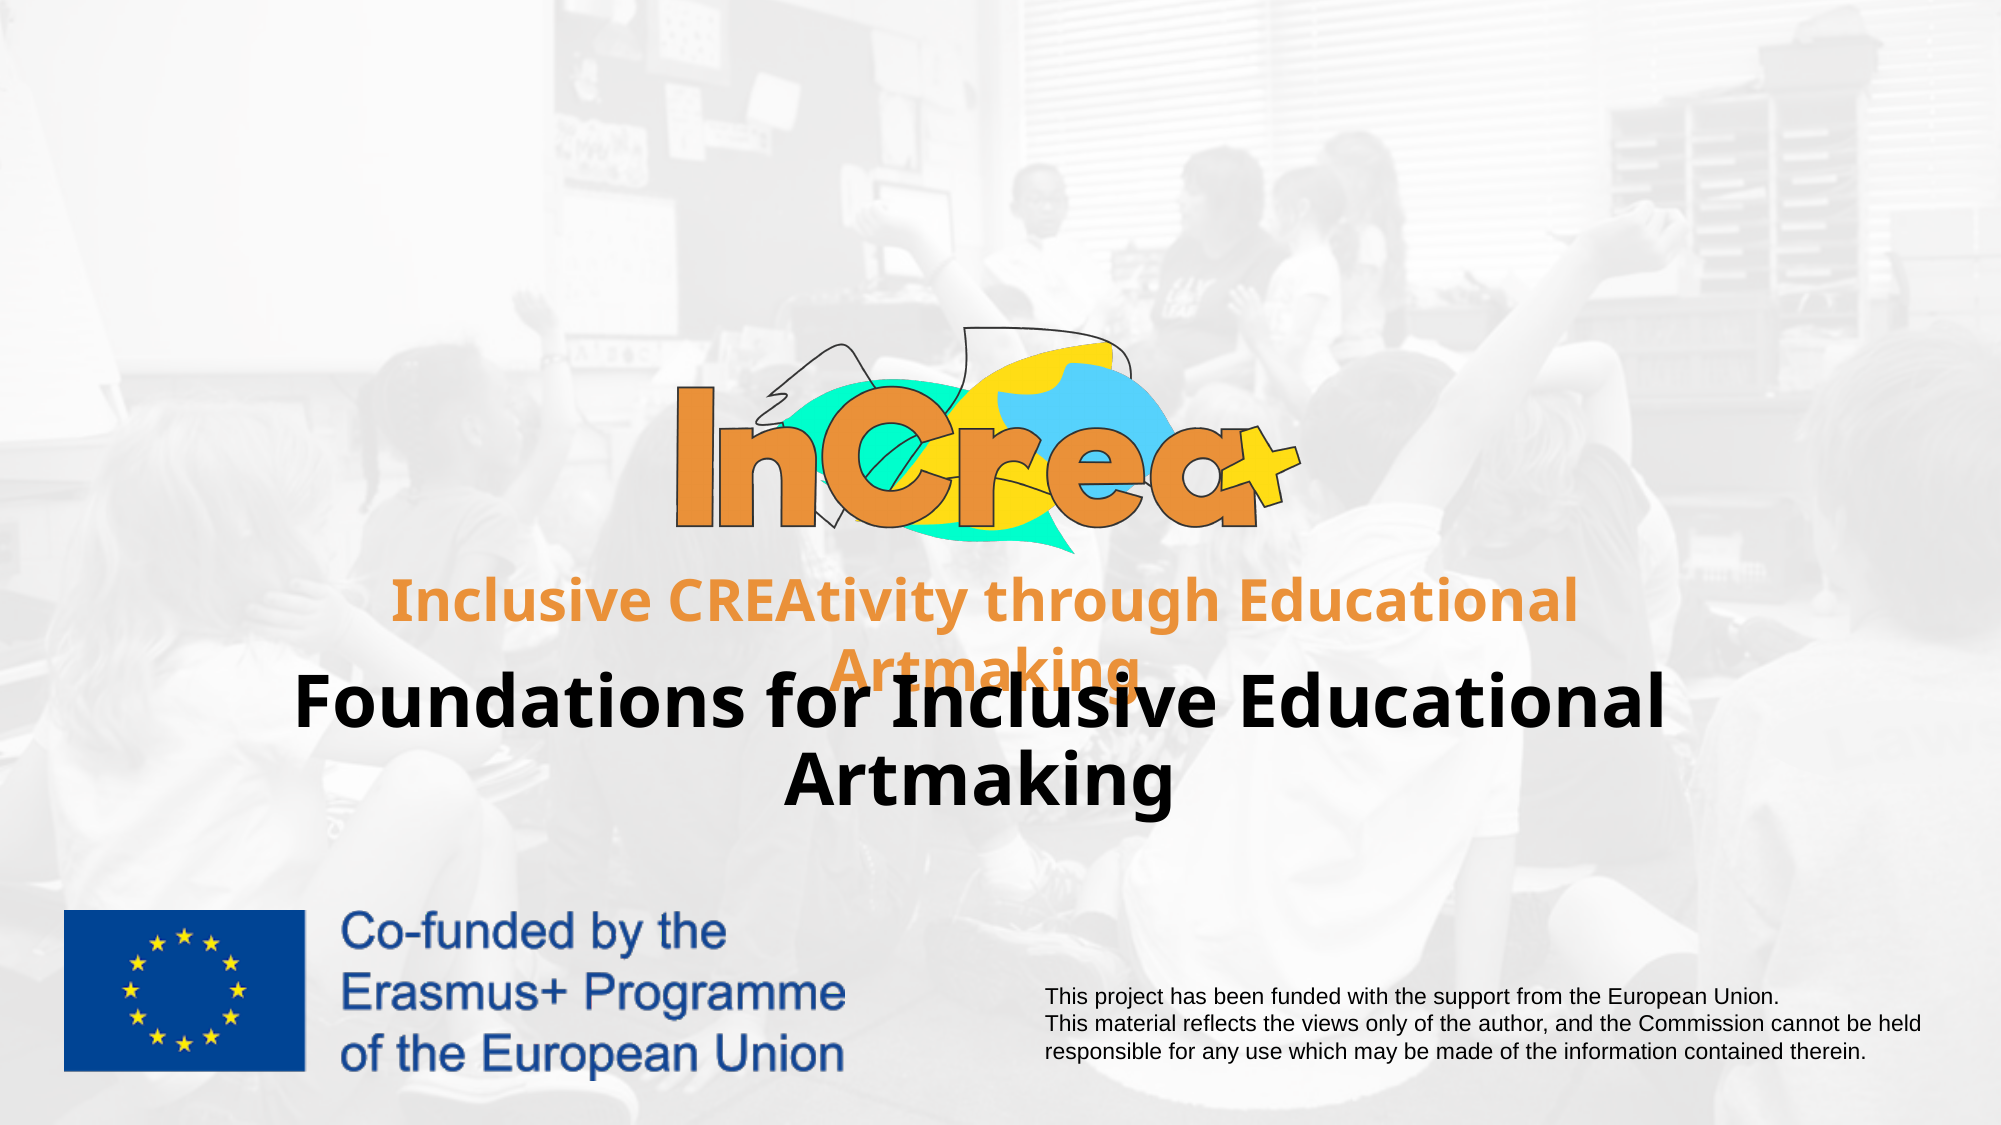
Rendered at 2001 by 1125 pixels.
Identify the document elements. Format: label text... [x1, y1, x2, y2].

text_box Inclusive CREAtivity through Educational Artmaking [236, 555, 1736, 711]
picture [667, 314, 1305, 563]
picture [64, 909, 846, 1082]
text_box This project has been funded with the support from the European Union. This material reflects the views only of the author, and the Commission cannot be held responsible for any use which may be made of the information contained therein. [1030, 973, 1952, 1081]
text_box Foundations for Inclusive Educational Artmaking [268, 656, 1693, 887]
